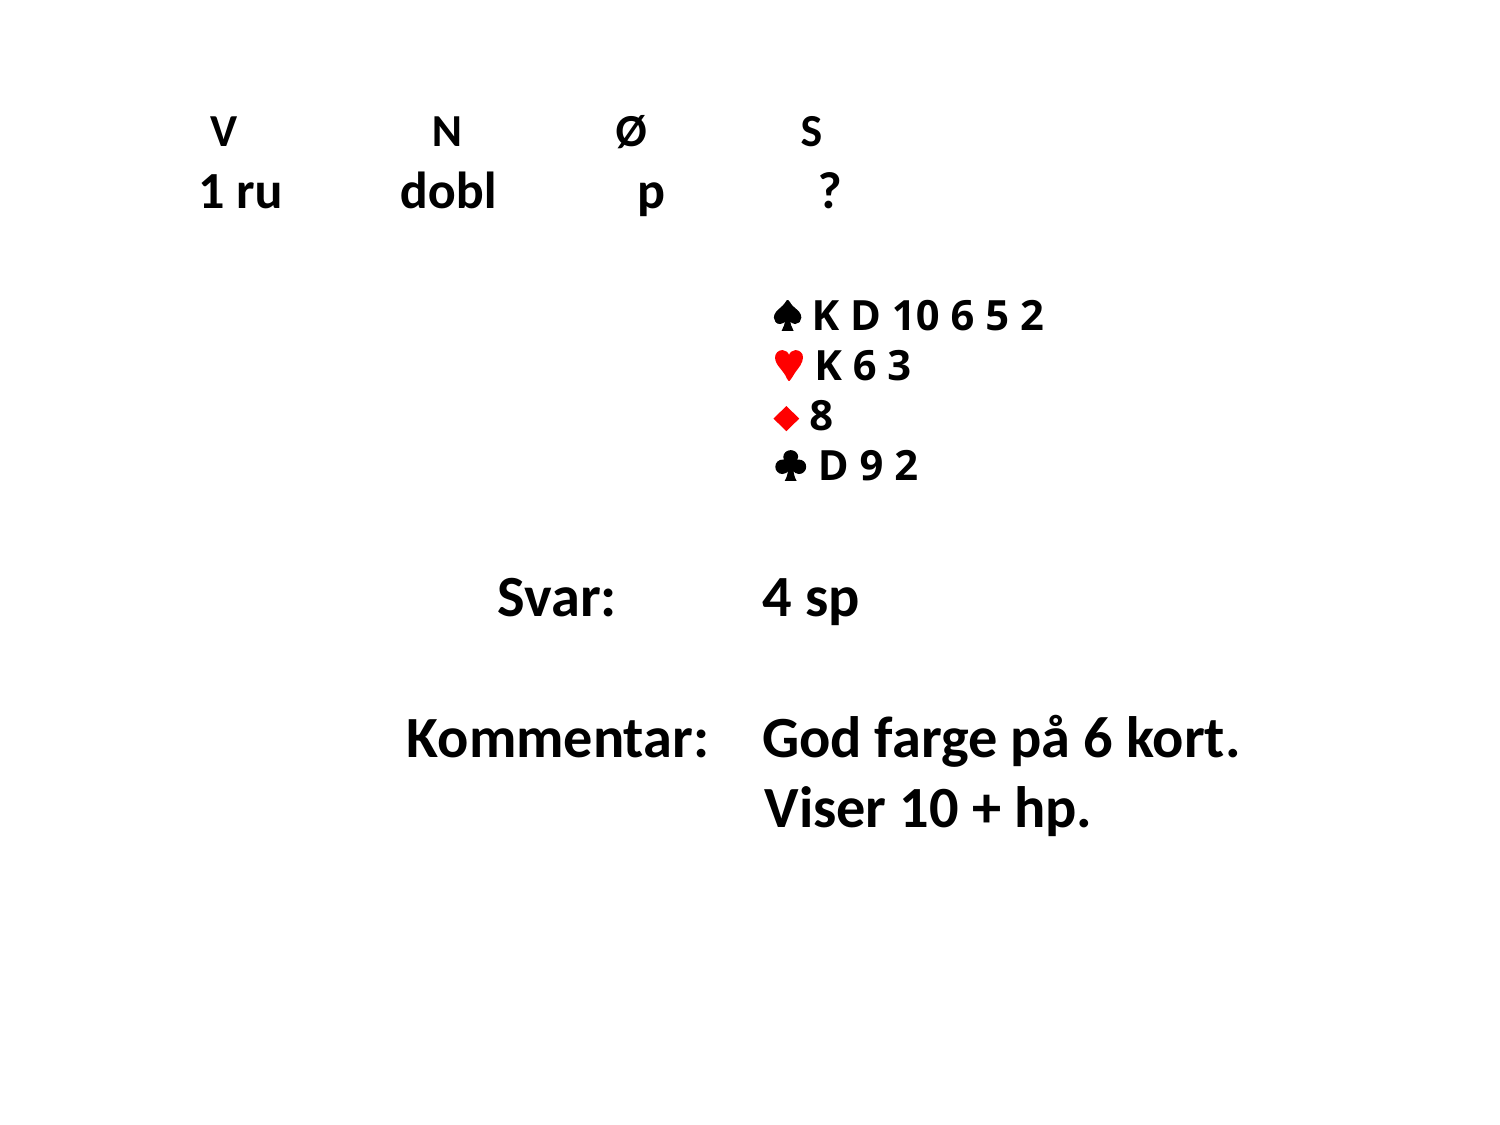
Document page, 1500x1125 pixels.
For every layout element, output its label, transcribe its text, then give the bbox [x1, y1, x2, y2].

text_box  K D 10 6 5 2  K 6 3  8  D 9 2 [759, 281, 1060, 541]
text_box Kommentar: God farge på 6 kort. Viser 10 + hp. [392, 691, 1270, 962]
text_box Svar: 4 sp [482, 550, 875, 636]
text_box V N Ø S 1 ru dobl p ? [135, 93, 858, 226]
